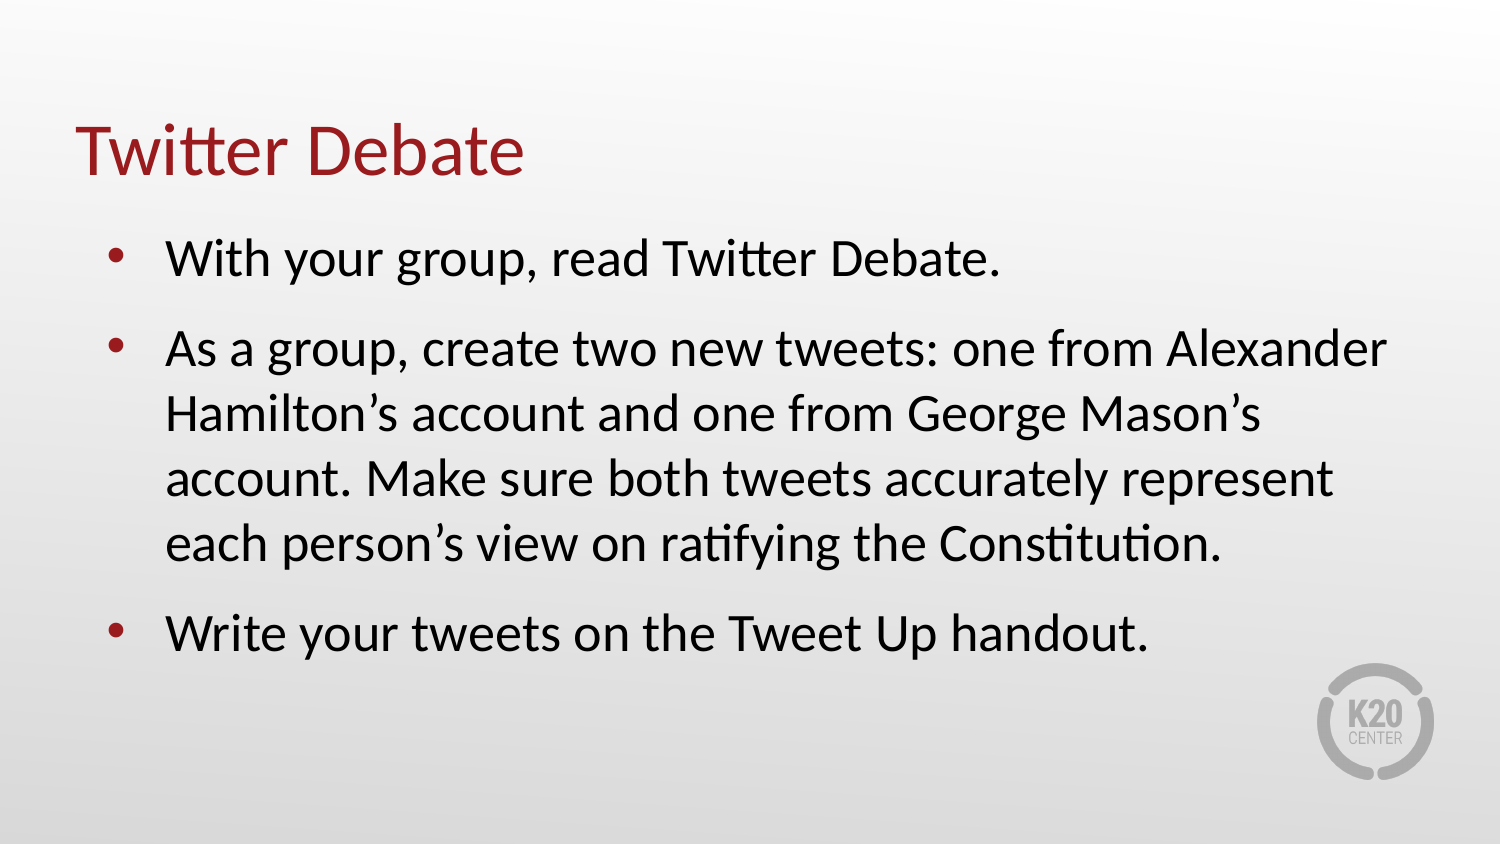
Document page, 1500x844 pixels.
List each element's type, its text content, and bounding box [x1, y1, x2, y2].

title Twitter Debate [75, 50, 1425, 191]
list With your group, read Twitter Debate. As a group, create two new tweets: one from Alexander Hamilton’s account and one from George Mason’s account. Make sure both tweets accurately represent each person’s view on ratifying the Constitution. Write your tweets on the Tweet Up handout. [75, 214, 1425, 779]
picture [1300, 646, 1451, 797]
